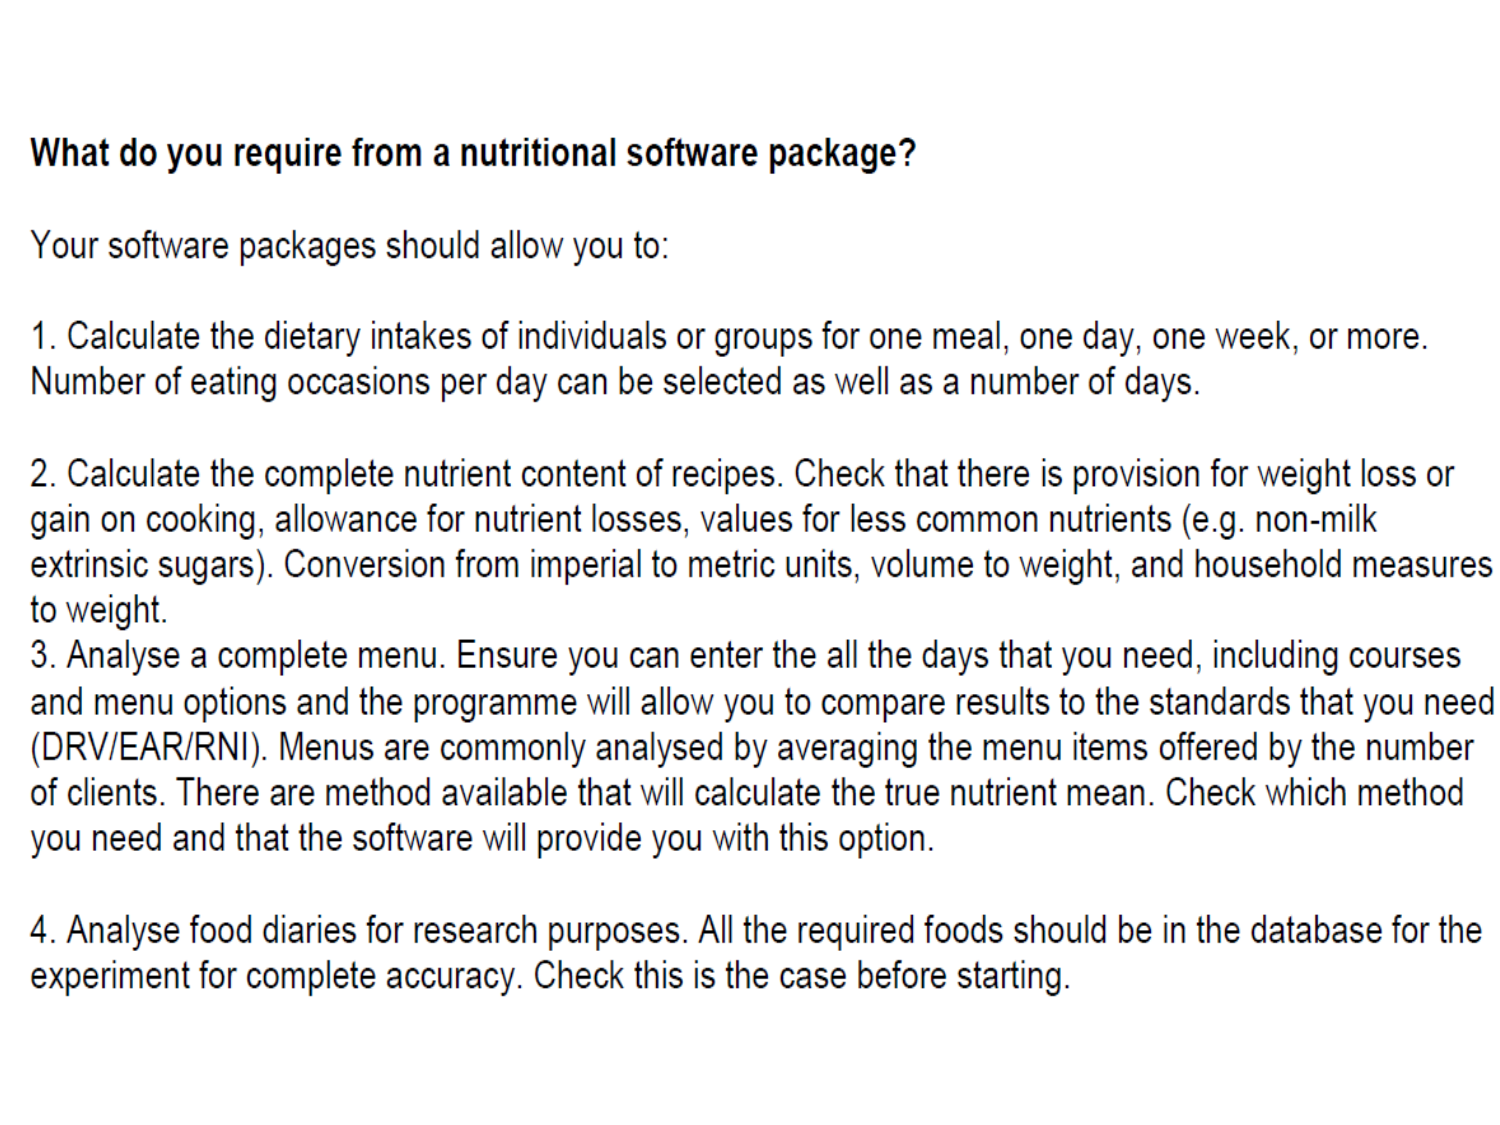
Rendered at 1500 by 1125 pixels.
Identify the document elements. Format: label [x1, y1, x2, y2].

picture [12, 123, 1500, 1001]
